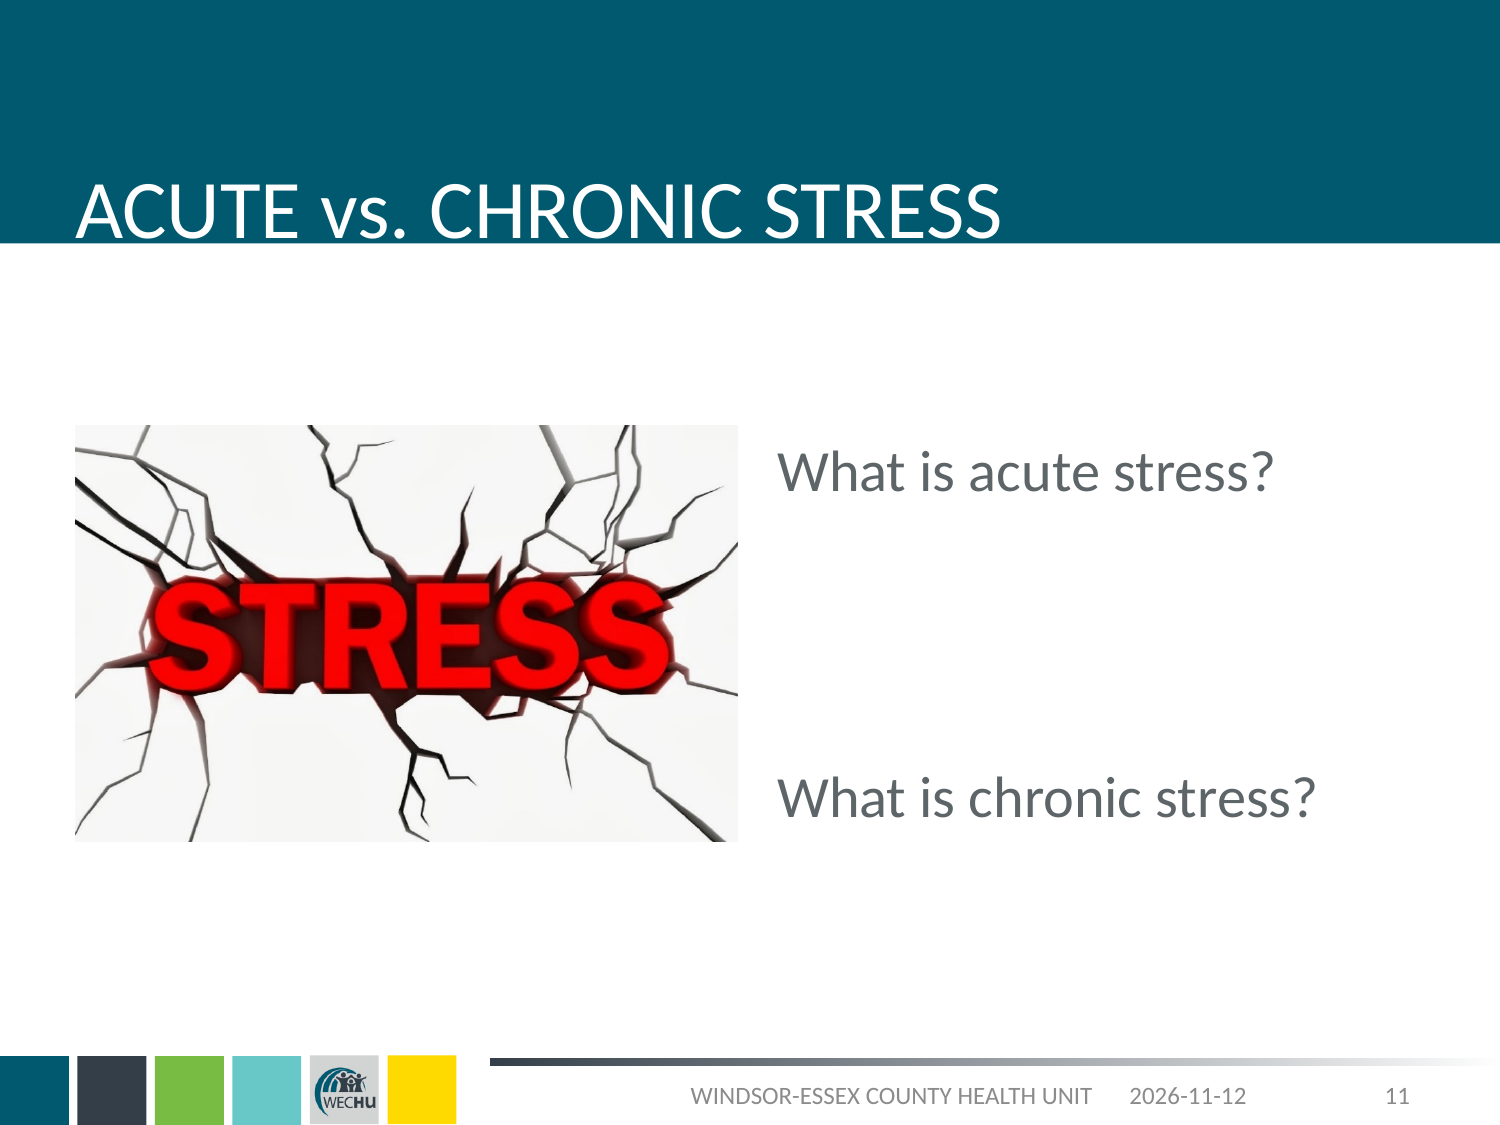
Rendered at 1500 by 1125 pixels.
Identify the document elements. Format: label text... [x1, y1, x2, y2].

title ACUTE vs. CHRONIC STRESS [75, 45, 1425, 256]
slide_number 11 [1293, 1064, 1425, 1125]
list What is acute stress? What is chronic stress? [762, 262, 1425, 1005]
picture [74, 425, 738, 842]
picture [312, 1059, 377, 1124]
footer WINDSOR-ESSEX COUNTY HEALTH UNIT [490, 1064, 1293, 1125]
